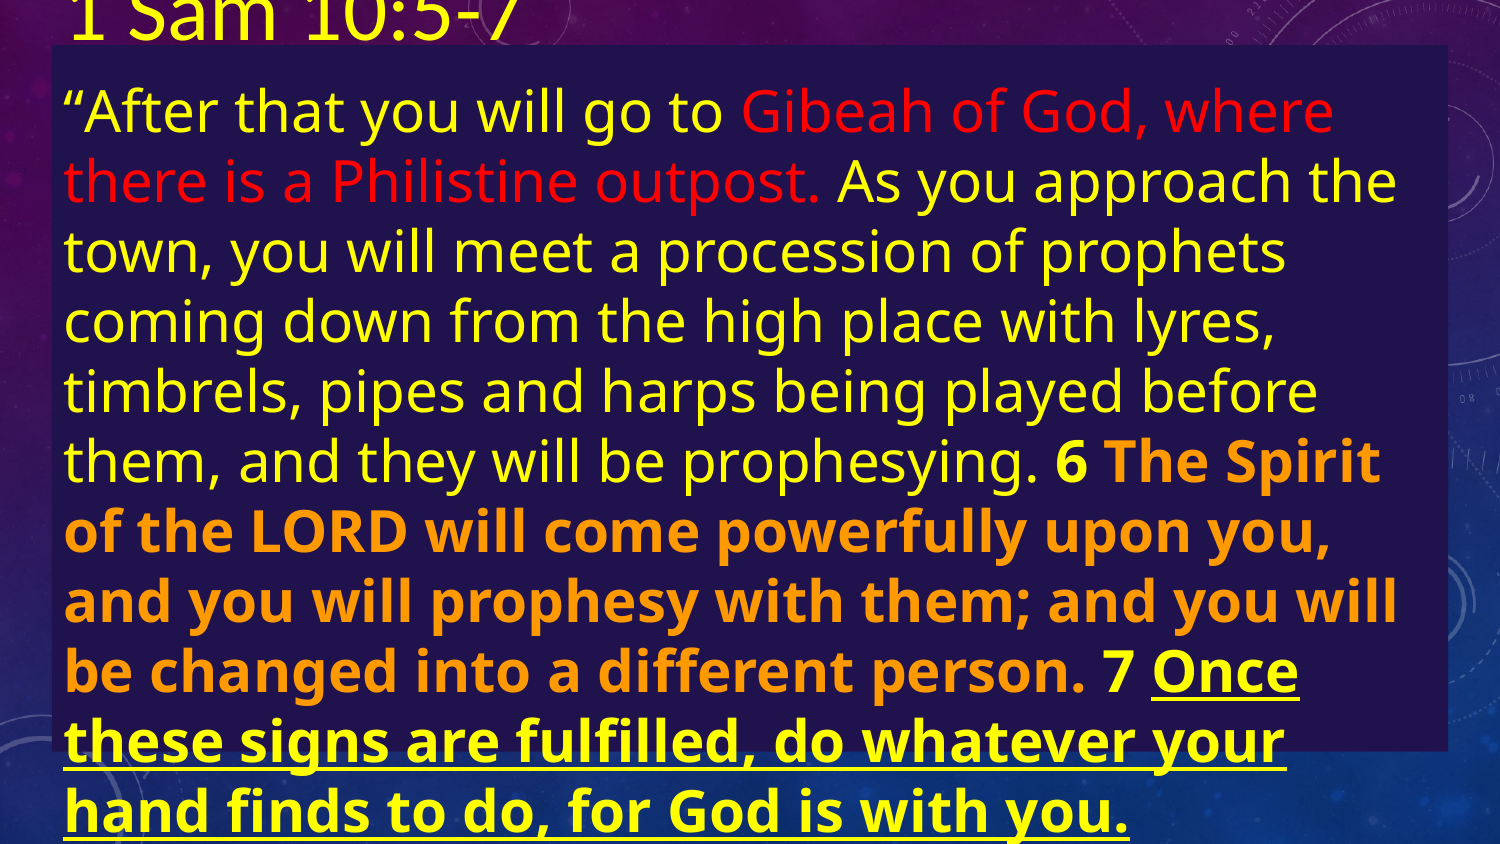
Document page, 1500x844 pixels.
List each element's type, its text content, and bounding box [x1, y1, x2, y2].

list 1 Sam 10:5-7 “After that you will go to Gibeah of God, where there is a Philistine outpost. As you approach the town, you will meet a procession of prophets coming down from the high place with lyres, timbrels, pipes and harps being played before them, and they will be prophesying. 6 The Spirit of the Lord will come powerfully upon you, and you will prophesy with them; and you will be changed into a different person. 7 Once these signs are fulfilled, do whatever your hand finds to do, for God is with you. [51, 45, 1449, 752]
picture [0, 0, 1500, 844]
